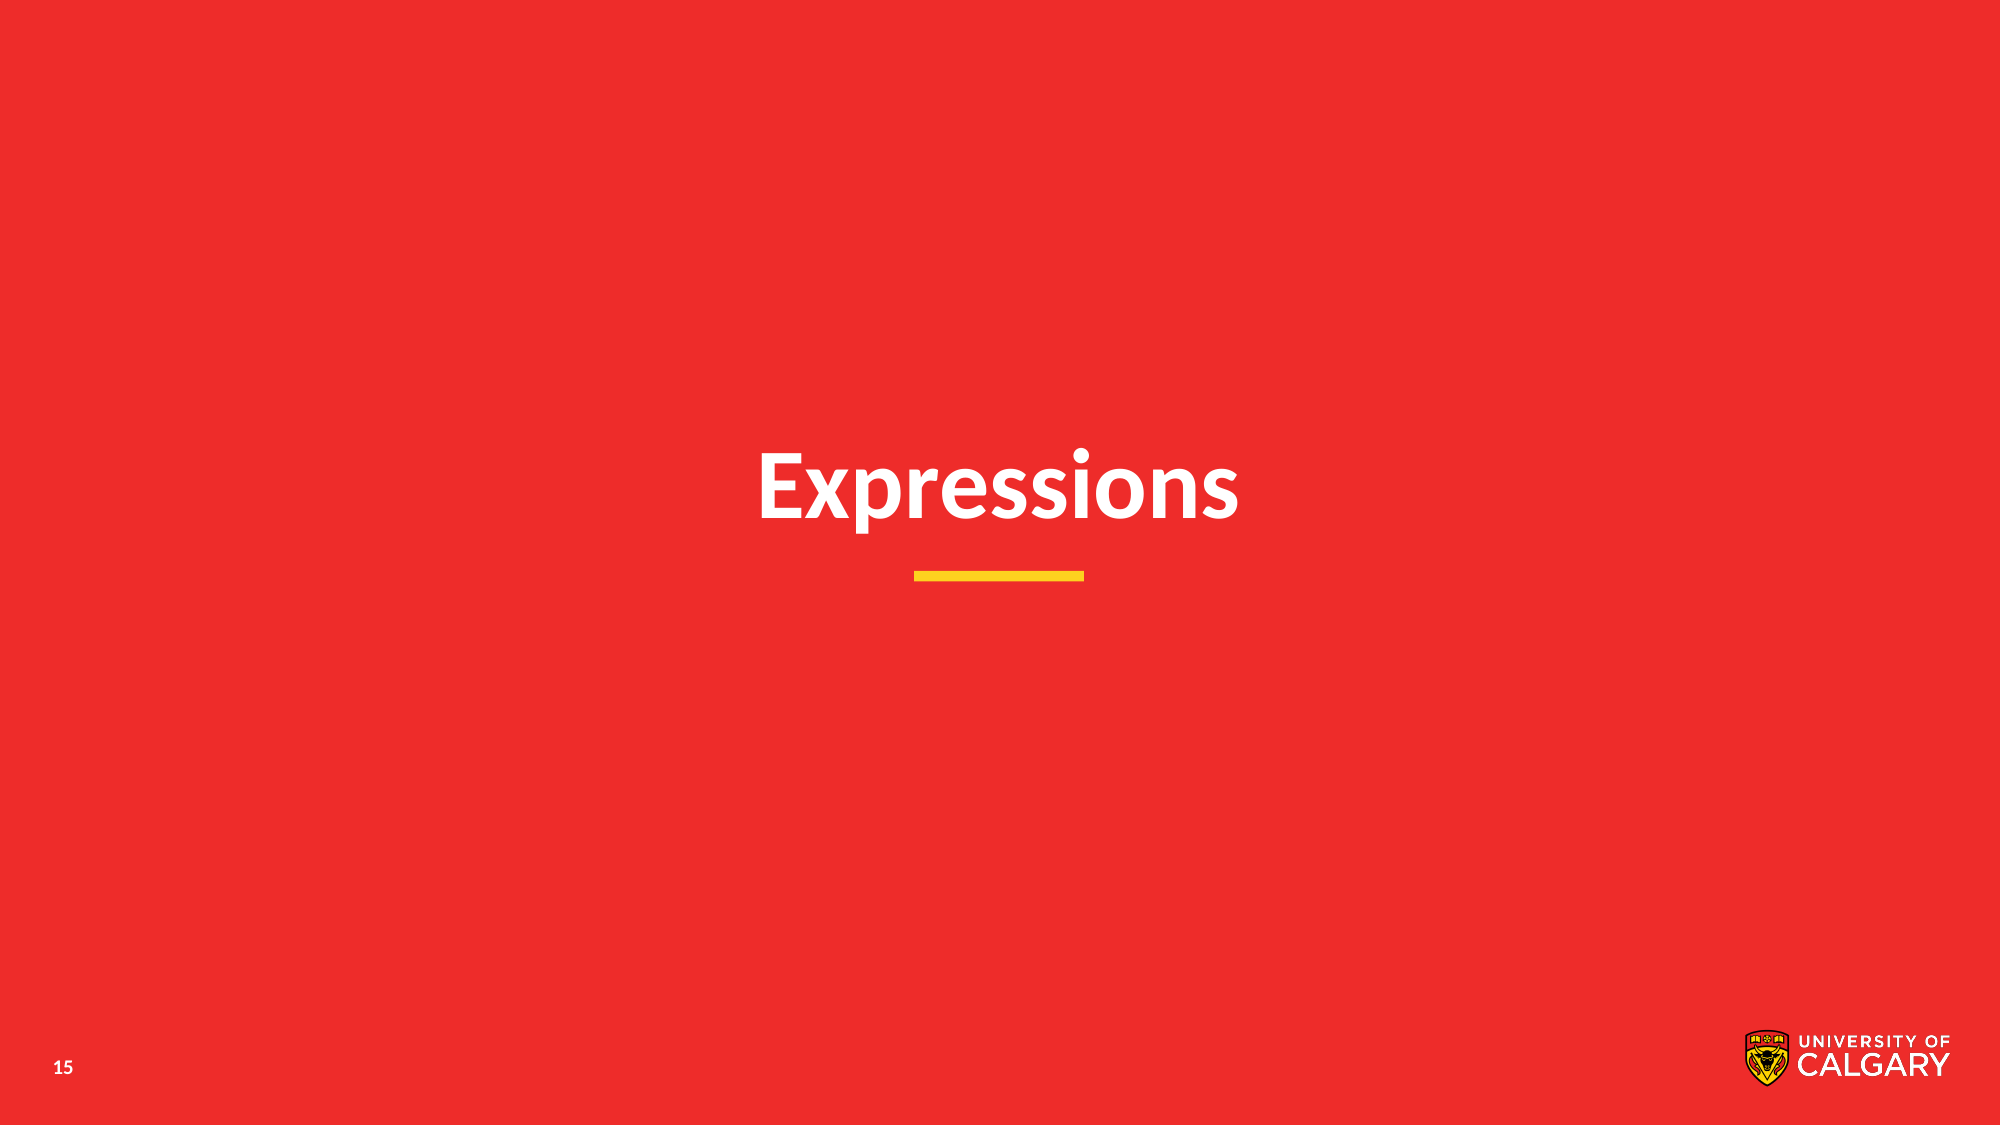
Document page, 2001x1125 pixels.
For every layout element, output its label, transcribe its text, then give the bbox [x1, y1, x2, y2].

picture [1722, 1012, 1973, 1099]
title Expressions [136, 301, 1862, 548]
